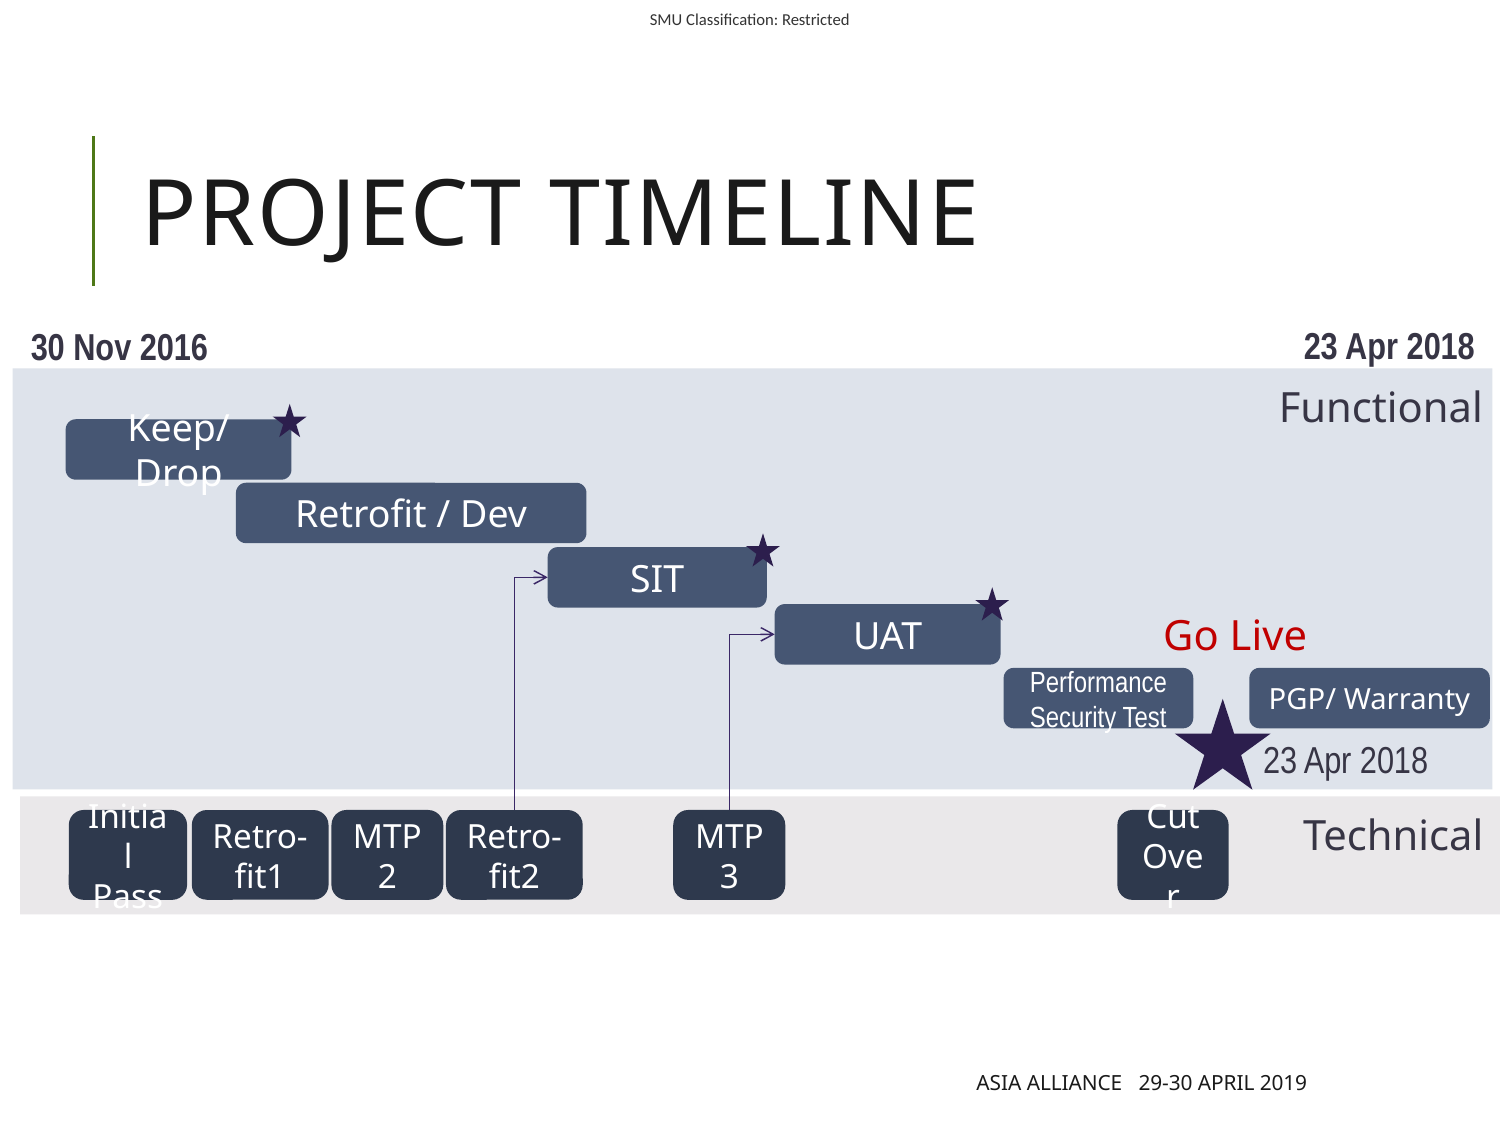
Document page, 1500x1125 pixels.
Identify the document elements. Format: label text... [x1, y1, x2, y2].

text_box [271, 402, 308, 439]
text_box 23 Apr 2018 [1248, 728, 1444, 789]
text_box PGP/ Warranty [1248, 666, 1492, 730]
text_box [414, 676, 648, 711]
text_box Initial Pass [67, 808, 189, 902]
text_box SIT [546, 545, 769, 609]
text_box [11, 367, 1494, 791]
text_box Performance Security Test [1002, 666, 1195, 730]
text_box MTP 3 [671, 808, 787, 902]
text_box [19, 795, 1500, 916]
text_box 23 Apr 2018 [1288, 314, 1490, 374]
text_box MTP 2 [330, 808, 445, 902]
title Project Timeline [126, 96, 1322, 342]
text_box Cut Over [1116, 808, 1230, 902]
text_box Go Live [1148, 601, 1323, 666]
text_box Retro-fit2 [444, 808, 585, 902]
footer Asia Alliance 29-30 April 2019 [595, 1061, 1322, 1107]
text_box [663, 699, 841, 746]
text_box UAT [773, 602, 1002, 666]
text_box Technical [1288, 801, 1499, 867]
text_box Functional [1264, 373, 1498, 439]
text_box [974, 585, 1011, 622]
text_box [1173, 697, 1248, 791]
text_box Retrofit / Dev [234, 481, 588, 545]
text_box Keep/Drop [64, 417, 293, 482]
text_box [744, 531, 782, 568]
text_box Retro-fit1 [190, 808, 330, 902]
text_box 30 Nov 2016 [16, 315, 223, 376]
